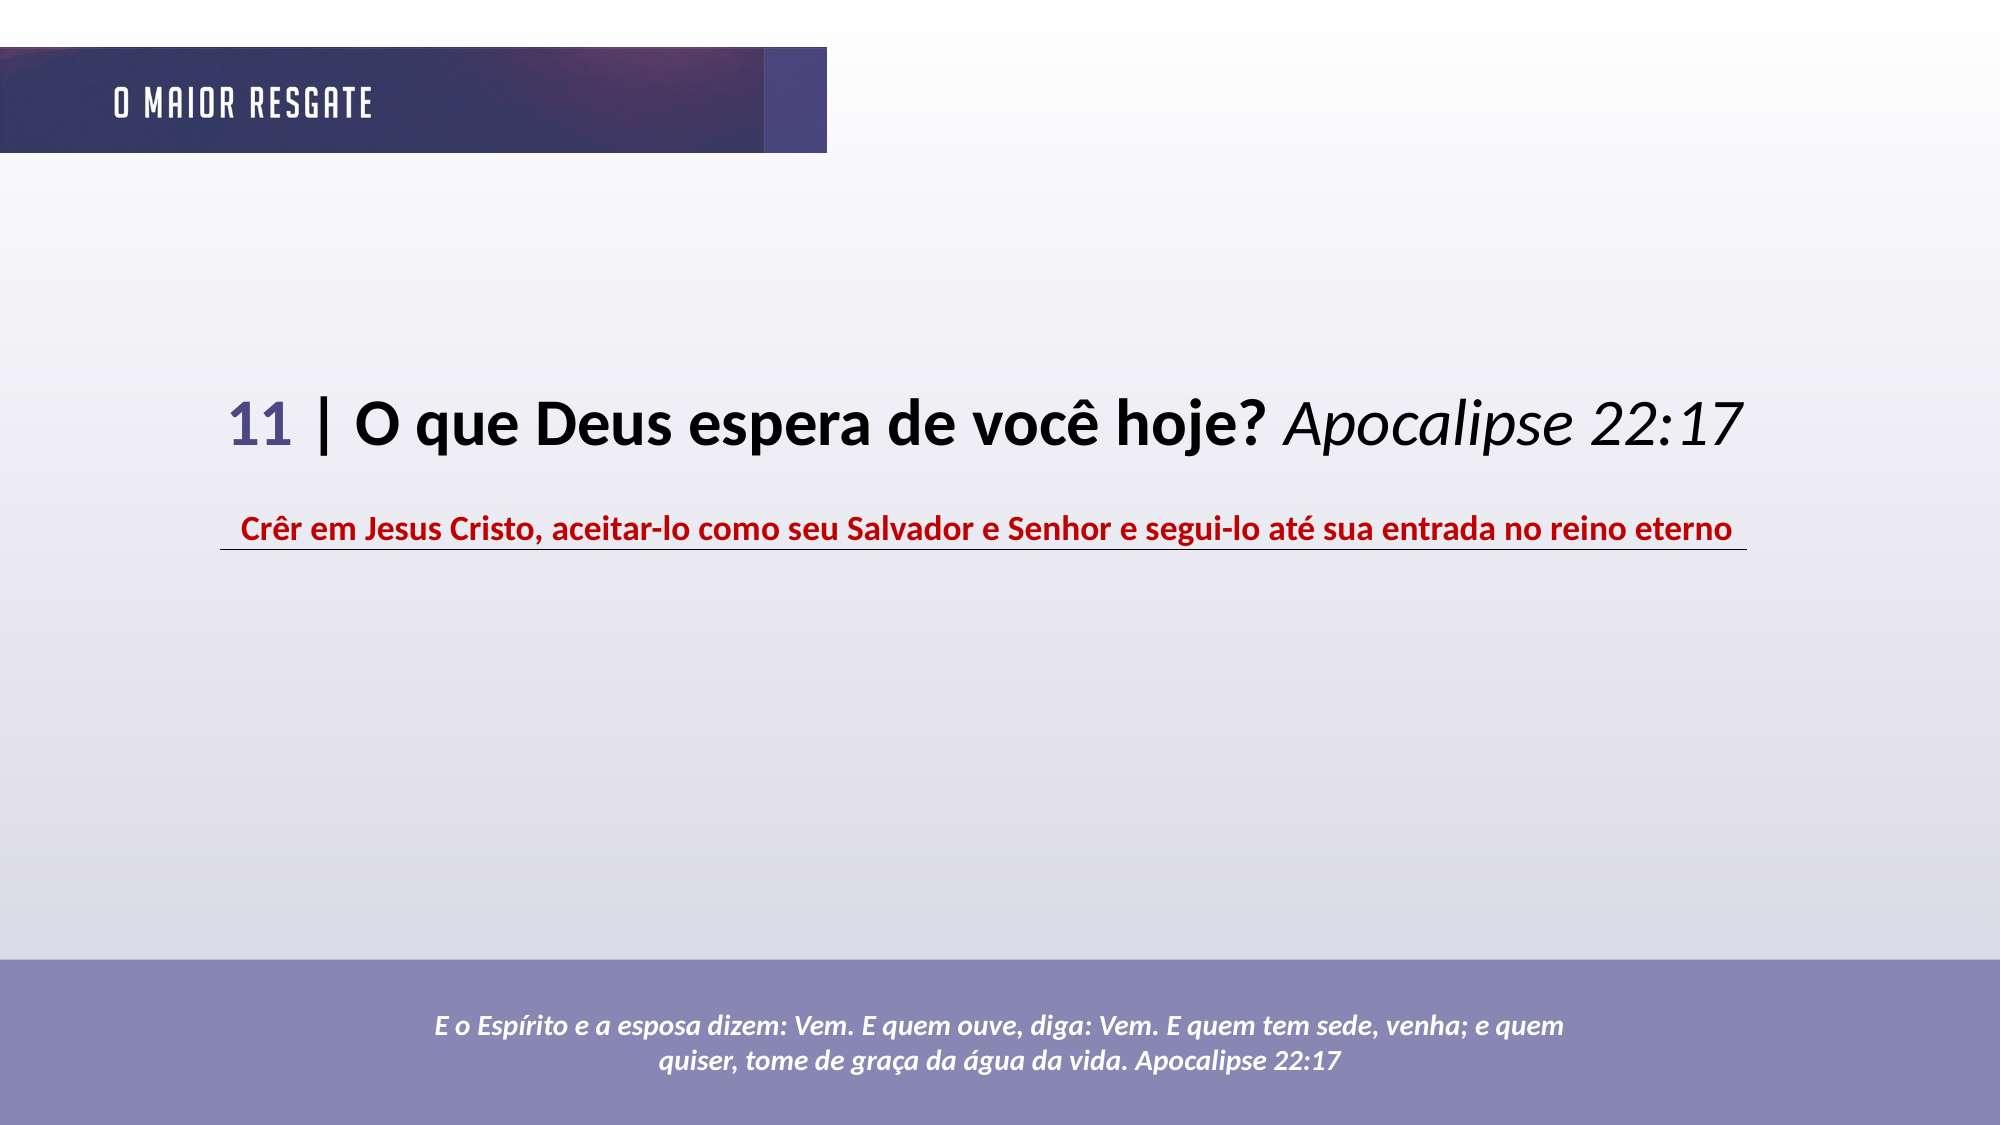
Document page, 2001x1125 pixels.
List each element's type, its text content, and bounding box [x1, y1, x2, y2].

text_box Crêr em Jesus Cristo, aceitar-lo como seu Salvador e Senhor e segui-lo até sua entrada no reino eterno [226, 476, 1749, 555]
text_box 11 | O que Deus espera de você hoje? Apocalipse 22:17 [172, 371, 1796, 466]
text_box [0, 959, 2000, 1125]
picture [0, 47, 827, 153]
text_box E o Espírito e a esposa dizem: Vem. E quem ouve, diga: Vem. E quem tem sede, venha; e quem quiser, tome de graça da água da vida. Apocalipse 22:17 [412, 998, 1588, 1084]
